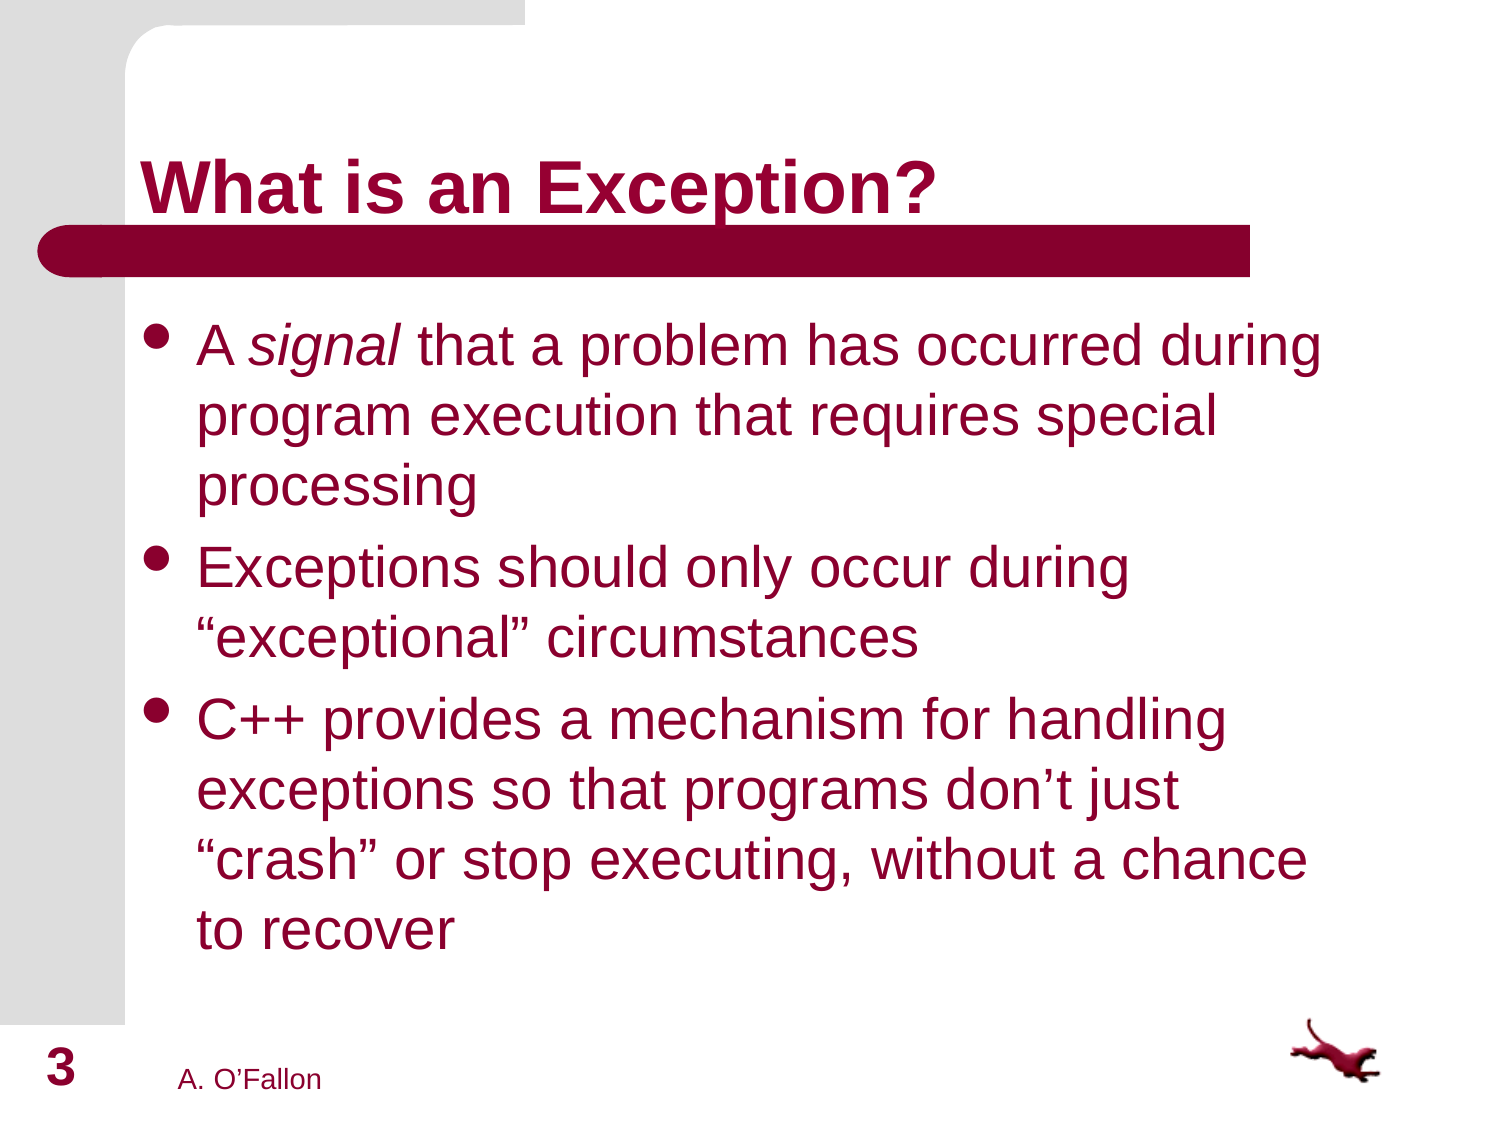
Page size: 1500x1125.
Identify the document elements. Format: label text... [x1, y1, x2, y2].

slide_number 3 [13, 1023, 111, 1105]
picture [1275, 1012, 1400, 1091]
list A signal that a problem has occurred during program execution that requires special processing Exceptions should only occur during “exceptional” circumstances C++ provides a mechanism for handling exceptions so that programs don’t just “crash” or stop executing, without a chance to recover [125, 299, 1387, 911]
slide_number A. O’Fallon [162, 1025, 725, 1103]
title What is an Exception? [125, 50, 1425, 238]
